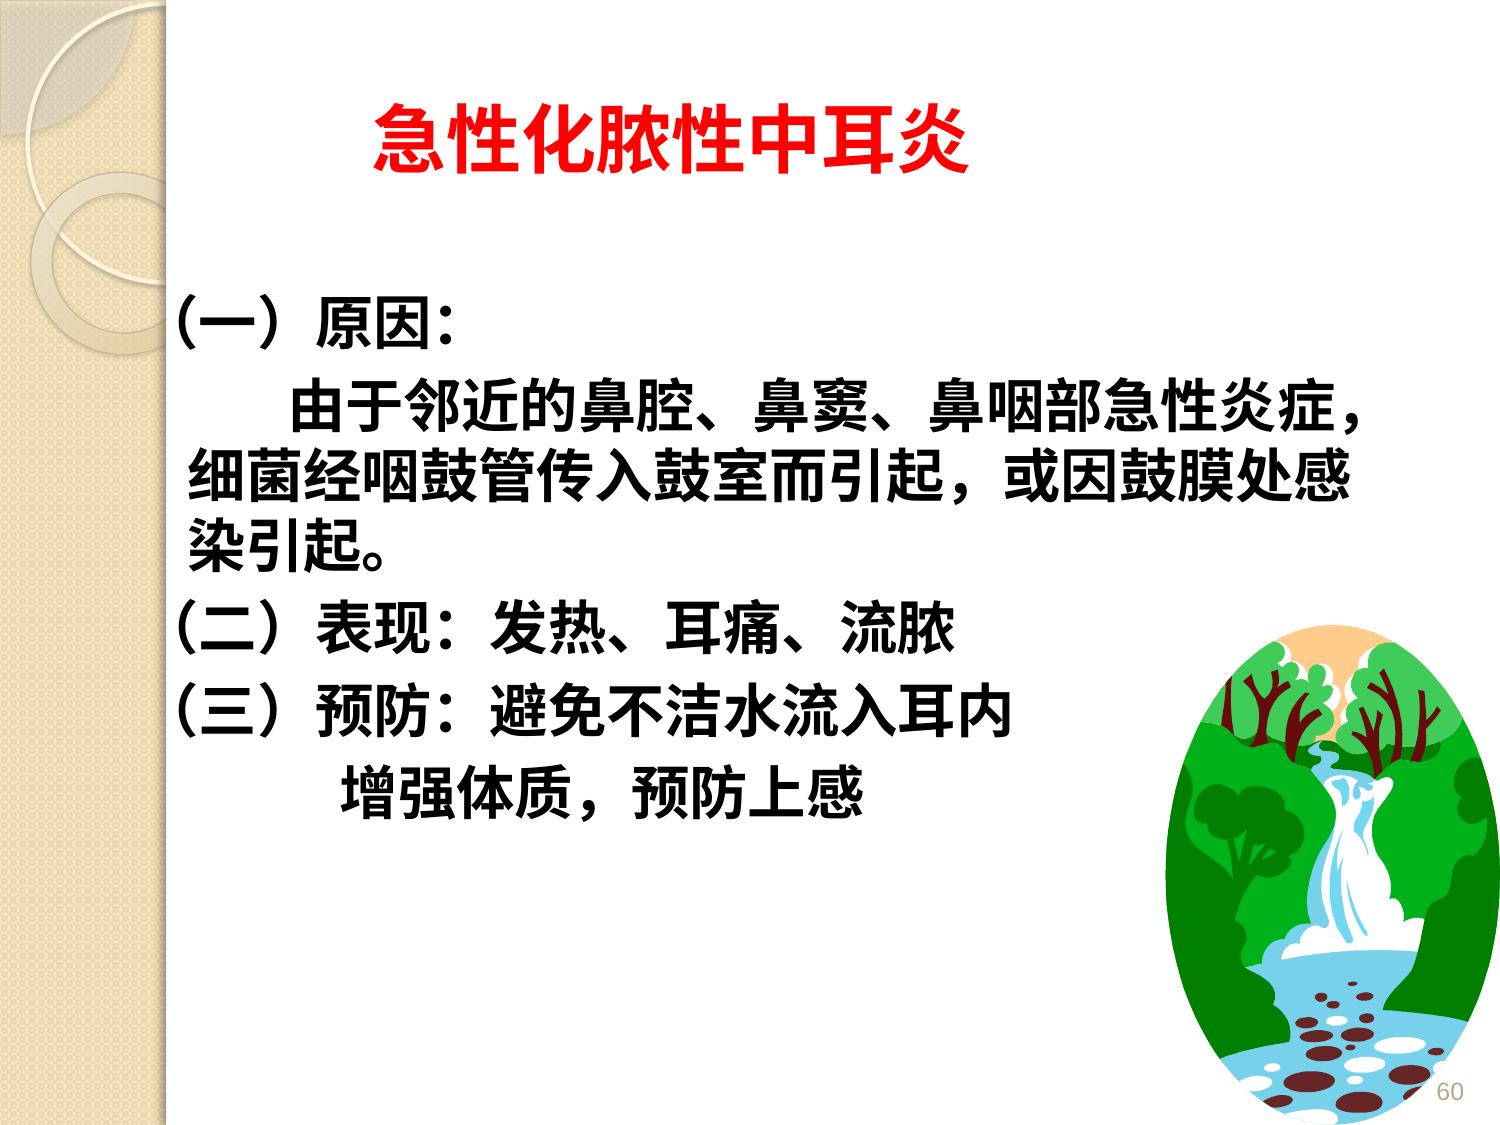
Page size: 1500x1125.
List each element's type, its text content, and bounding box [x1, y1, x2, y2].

list （一）原因： 由于邻近的鼻腔、鼻窦、鼻咽部急性炎症，细菌经咽鼓管传入鼓室而引起，或因鼓膜处感染引起。 （二）表现：发热、耳痛、流脓 （三）预防：避免不洁水流入耳内 增强体质，预防上感 [112, 278, 1388, 954]
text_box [1165, 624, 1500, 1125]
title 急性化脓性中耳炎 [112, 37, 1388, 225]
